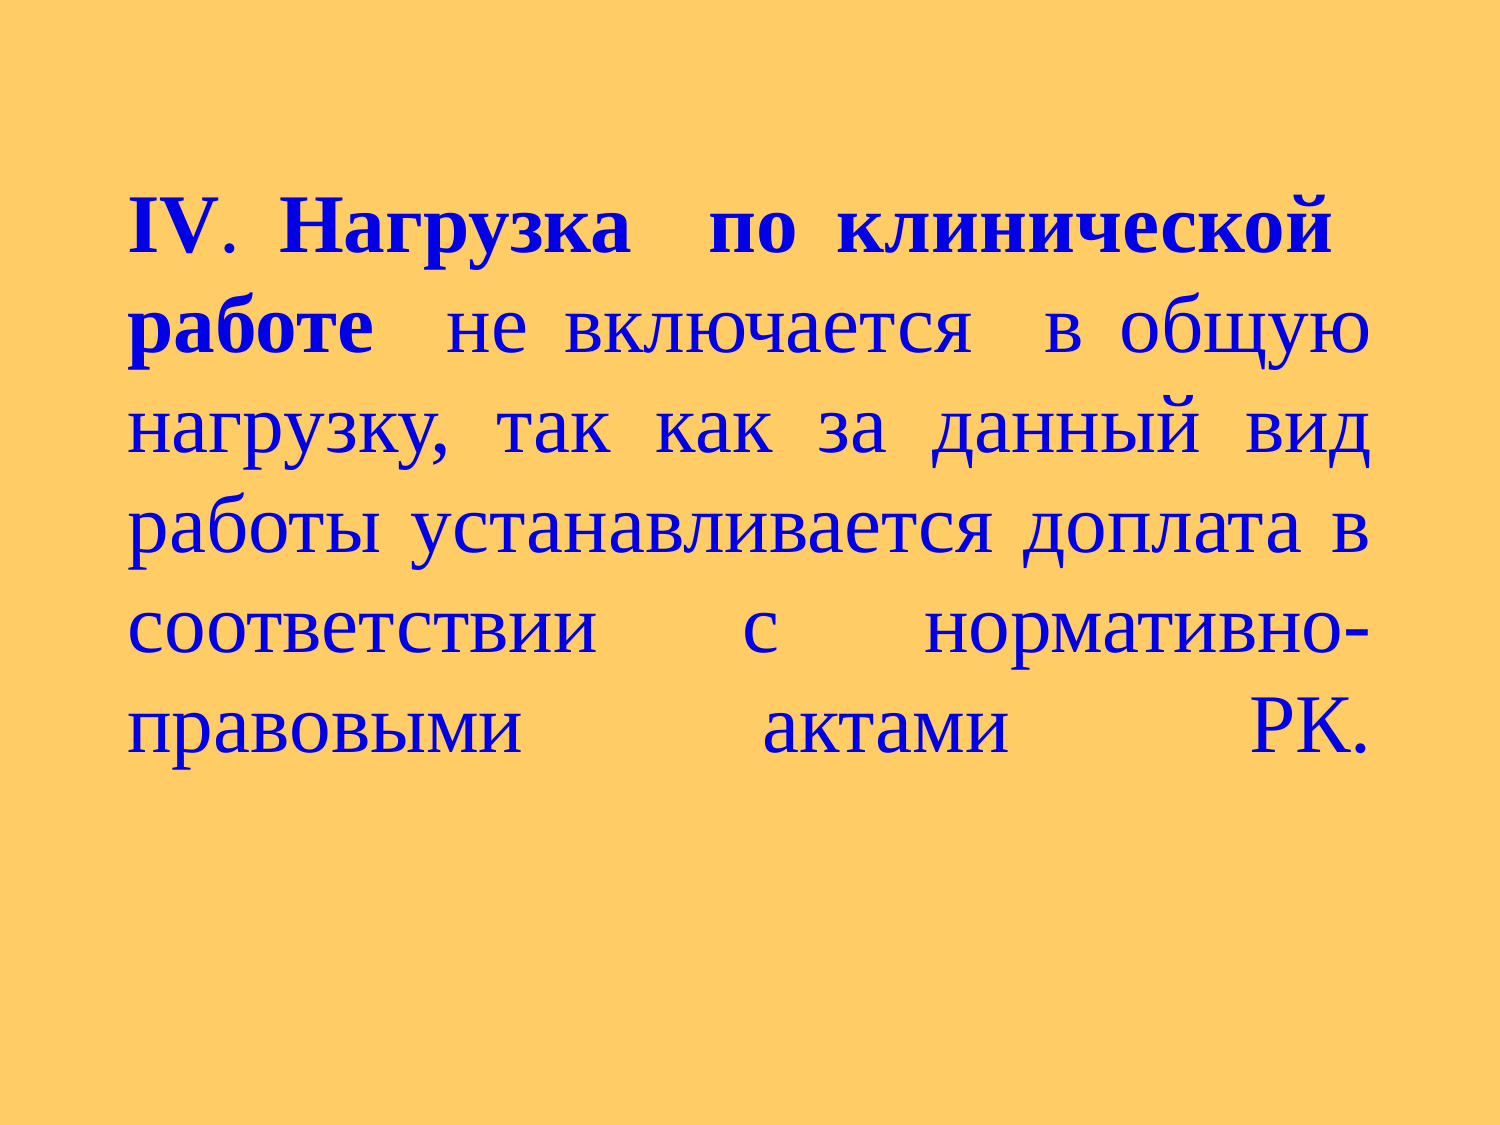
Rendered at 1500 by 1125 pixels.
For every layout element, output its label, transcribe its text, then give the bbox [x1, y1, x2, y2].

title IV. Нагрузка по клинической работе не включается в общую нагрузку, так как за данный вид работы устанавливается доплата в соответствии с нормативно-правовыми актами РК. [112, 99, 1388, 950]
